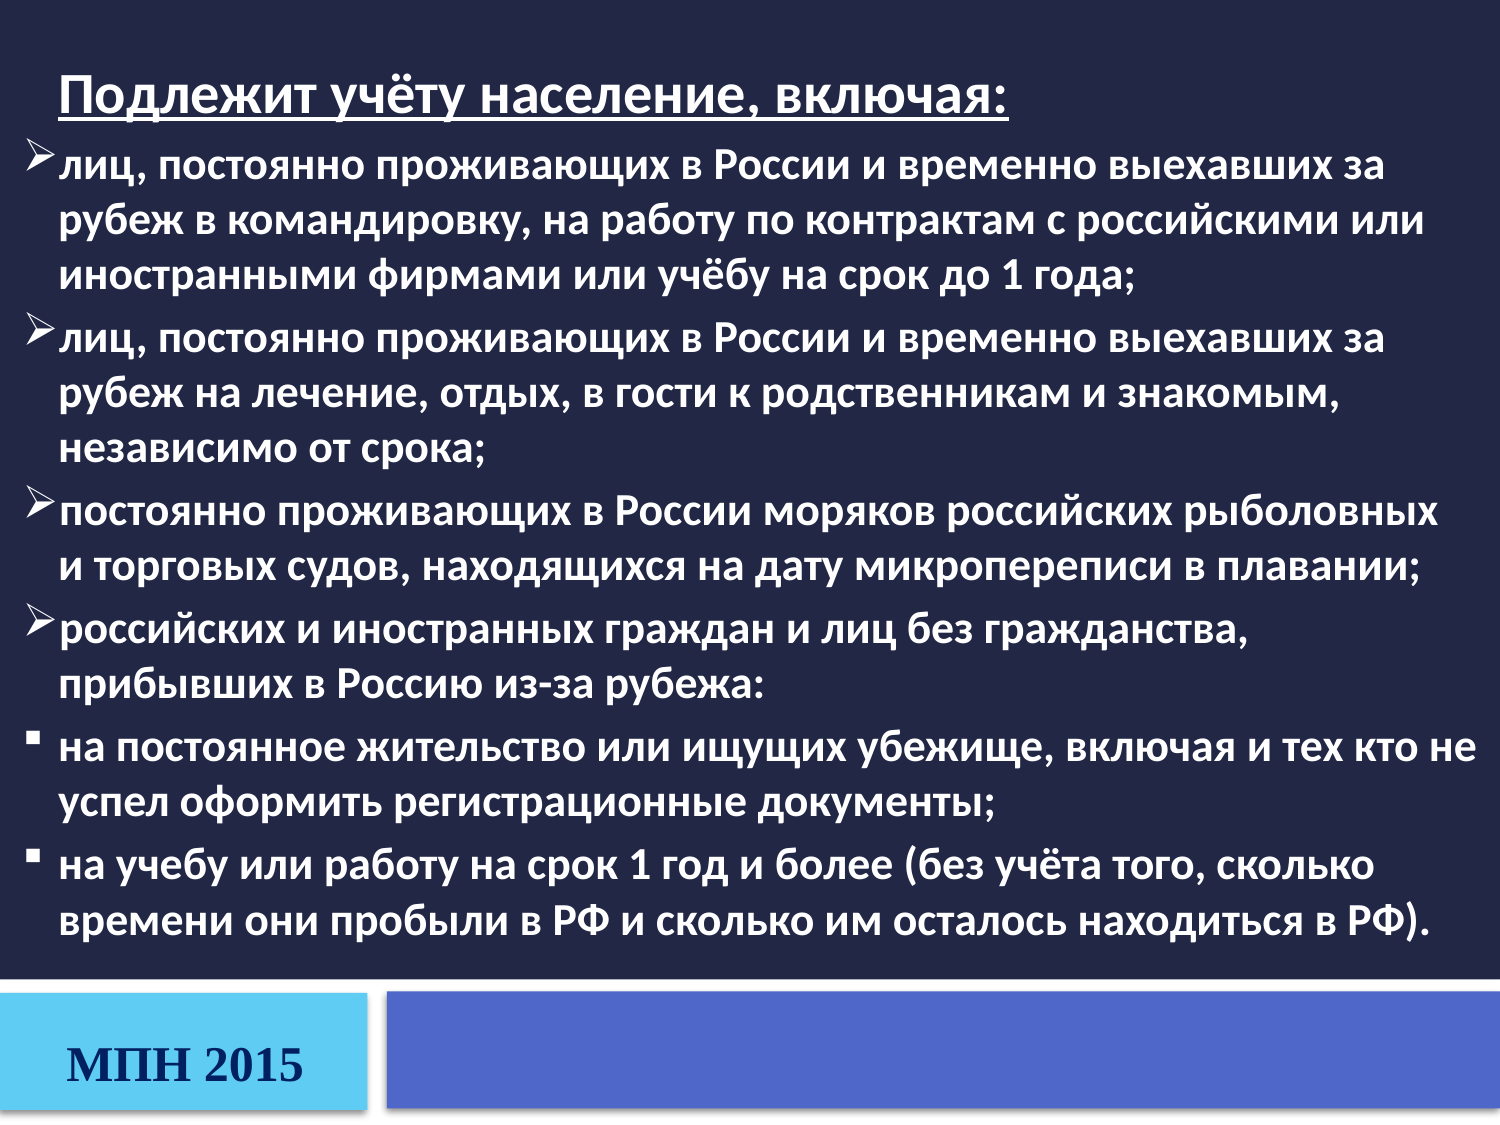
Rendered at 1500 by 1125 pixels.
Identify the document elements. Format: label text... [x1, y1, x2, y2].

text_box МПН 2015 [41, 992, 319, 1125]
text_box Подлежит учёту население, включая: лиц, постоянно проживающих в России и временно выехавших за рубеж в командировку, на работу по контрактам с российскими или иностранными фирмами или учёбу на срок до 1 года; лиц, постоянно проживающих в России и временно выехавших за рубеж на лечение, отдых, в гости к родственникам и знакомым, независимо от срока; постоянно проживающих в России моряков российских рыболовных и торговых судов, находящихся на дату микропереписи в плавании; российских и иностранных граждан и лиц без гражданства, прибывших в Россию из-за рубежа: на постоянное жительство или ищущих убежище, включая и тех кто не успел оформить регистрационные документы; на учебу или работу на срок 1 год и более (без учёта того, сколько времени они пробыли в РФ и сколько им осталось находиться в РФ). [0, 0, 1500, 993]
